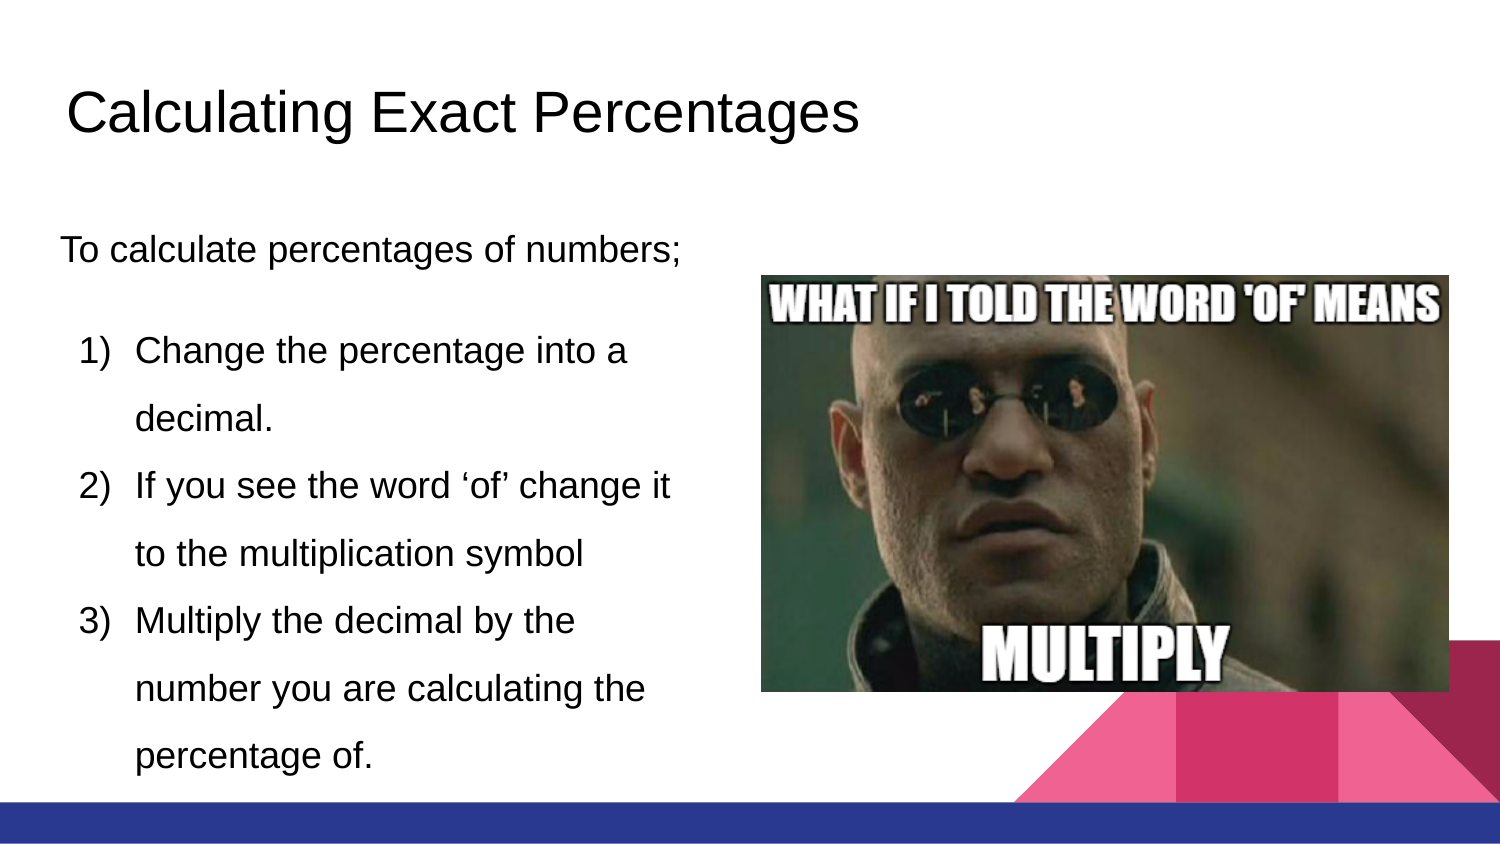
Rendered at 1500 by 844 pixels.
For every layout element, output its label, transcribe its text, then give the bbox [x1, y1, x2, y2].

title Calculating Exact Percentages [51, 59, 1449, 153]
picture [760, 274, 1450, 693]
list To calculate percentages of numbers; Change the percentage into a decimal. If you see the word ‘of’ change it to the multiplication symbol Multiply the decimal by the number you are calculating the percentage of. [44, 203, 717, 764]
